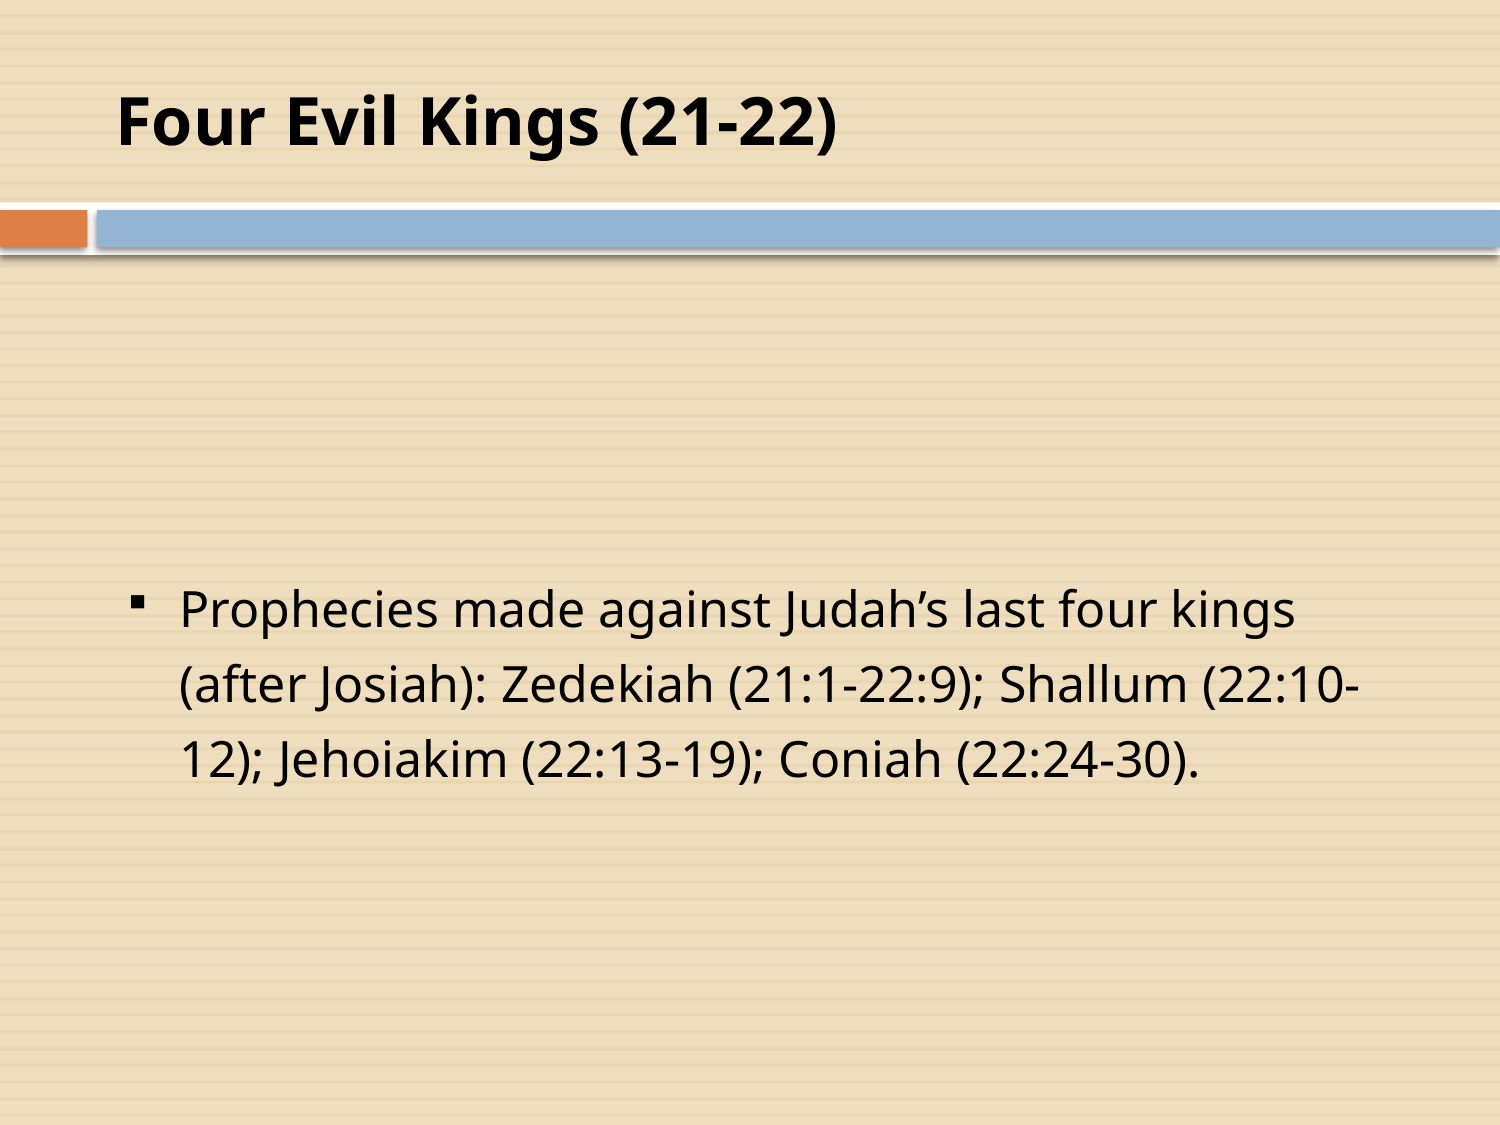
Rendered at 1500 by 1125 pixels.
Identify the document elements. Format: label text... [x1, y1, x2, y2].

list Prophecies made against Judah’s last four kings (after Josiah): Zedekiah (21:1-22:9); Shallum (22:10-12); Jehoiakim (22:13-19); Coniah (22:24-30). [112, 299, 1398, 1050]
title Four Evil Kings (21-22) [100, 37, 1438, 200]
